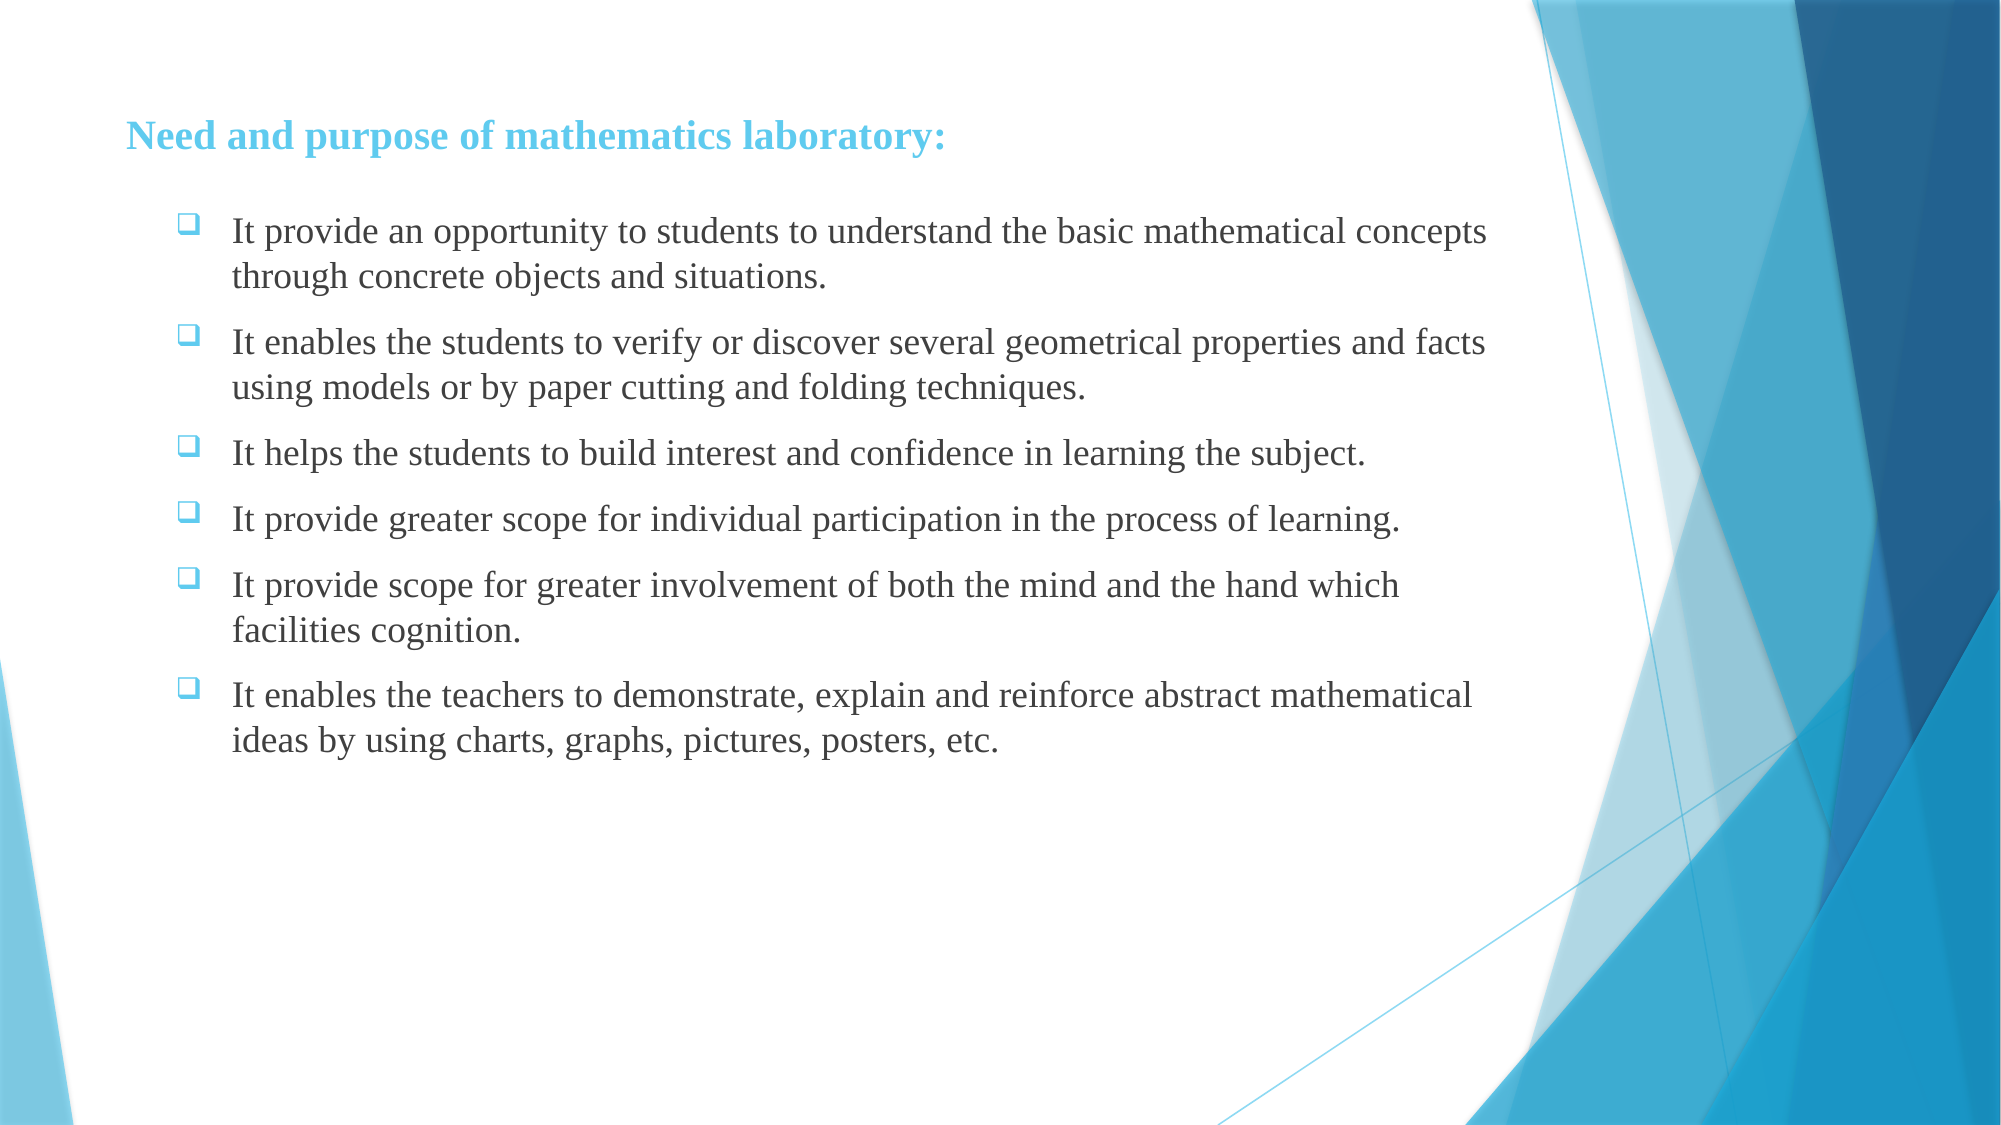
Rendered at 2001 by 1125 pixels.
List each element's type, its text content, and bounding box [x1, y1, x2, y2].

list It provide an opportunity to students to understand the basic mathematical concepts through concrete objects and situations. It enables the students to verify or discover several geometrical properties and facts using models or by paper cutting and folding techniques. It helps the students to build interest and confidence in learning the subject. It provide greater scope for individual participation in the process of learning. It provide scope for greater involvement of both the mind and the hand which facilities cognition. It enables the teachers to demonstrate, explain and reinforce abstract mathematical ideas by using charts, graphs, pictures, posters, etc. [160, 198, 1522, 1002]
title Need and purpose of mathematics laboratory: [111, 99, 1522, 317]
